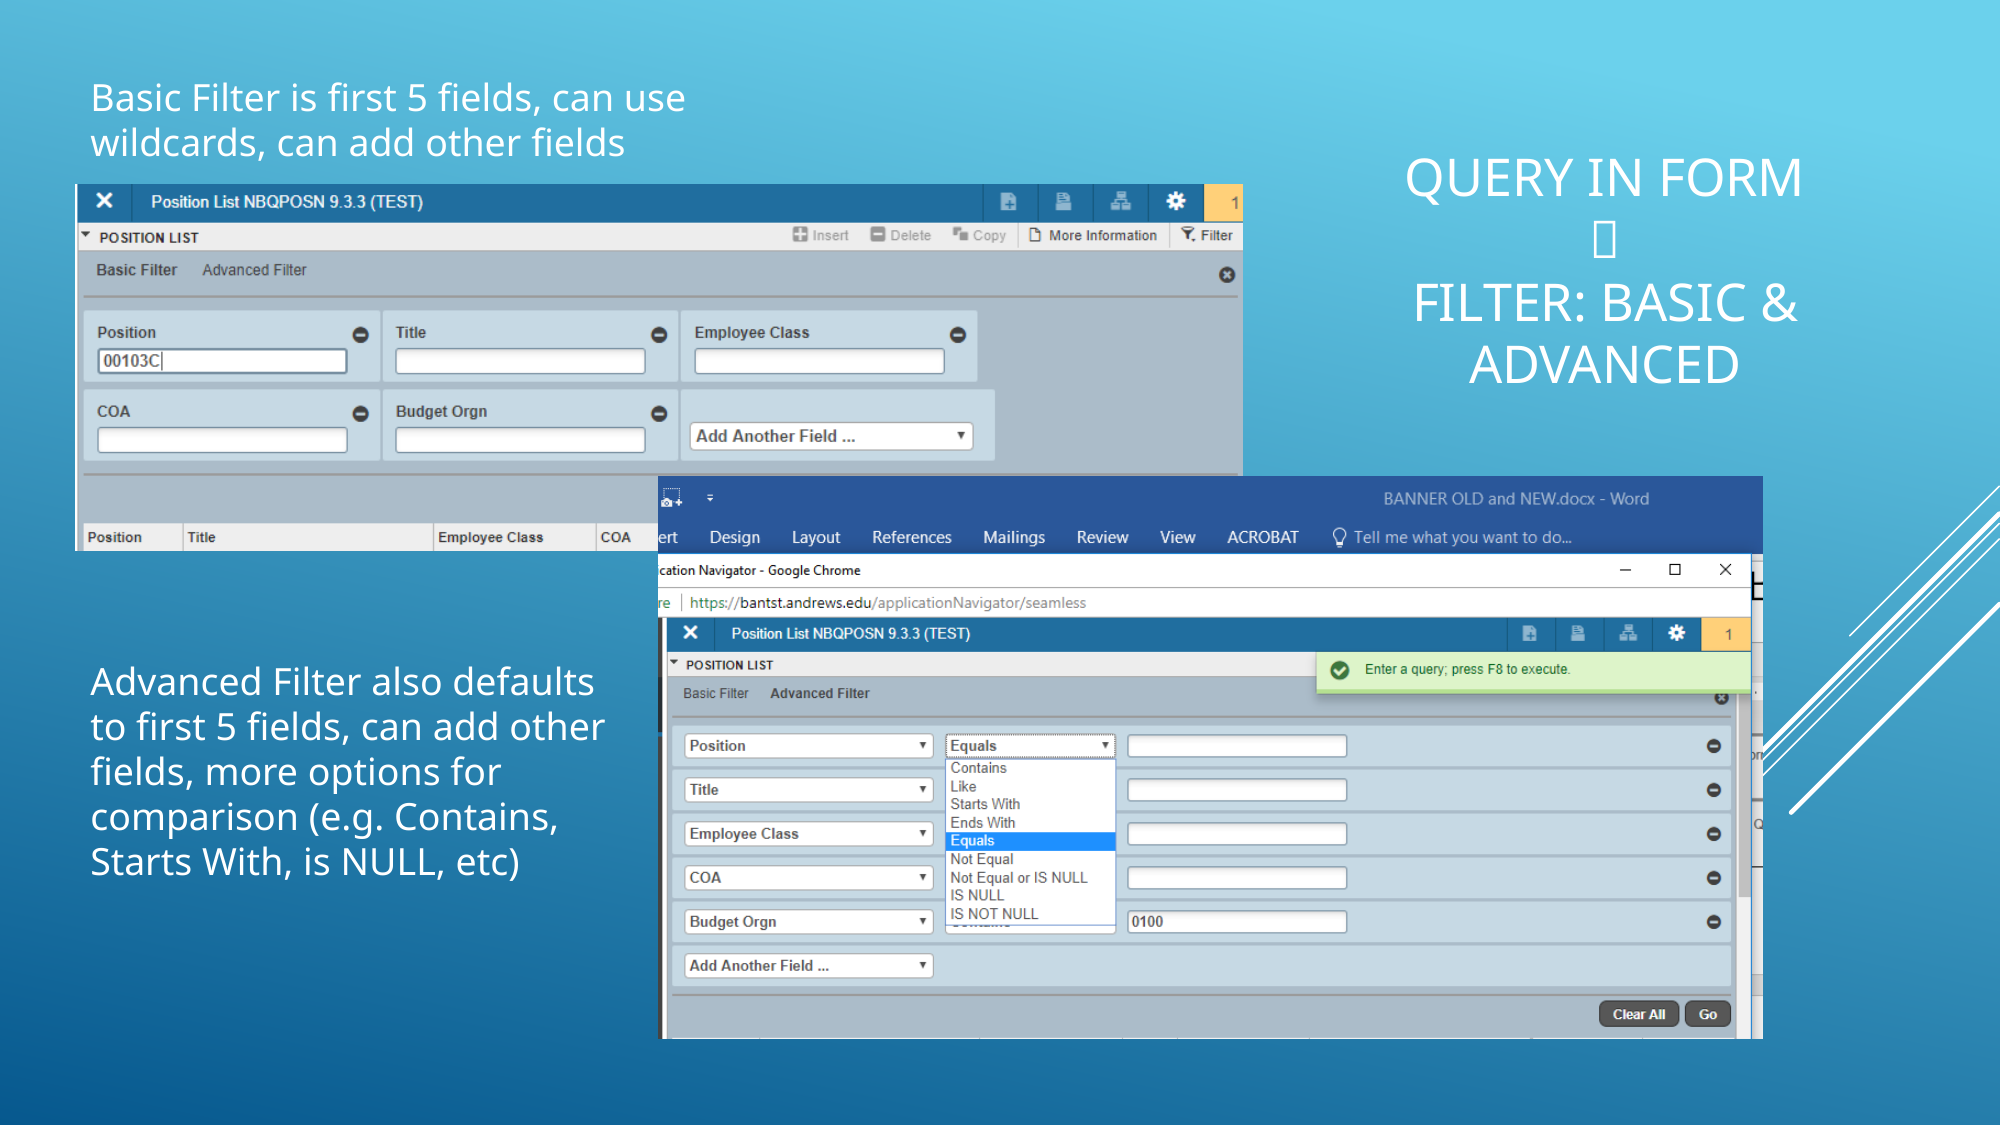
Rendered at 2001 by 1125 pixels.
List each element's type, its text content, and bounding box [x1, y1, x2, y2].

text_box Advanced Filter also defaults to first 5 fields, can add other fields, more options for comparison (e.g. Contains, Starts With, is NULL, etc) [75, 650, 629, 891]
title Query in Form  Filter: Basic & Advanced [1274, 80, 1936, 458]
text_box Basic Filter is first 5 fields, can use wildcards, can add other fields [75, 66, 836, 172]
picture [75, 184, 1763, 1039]
